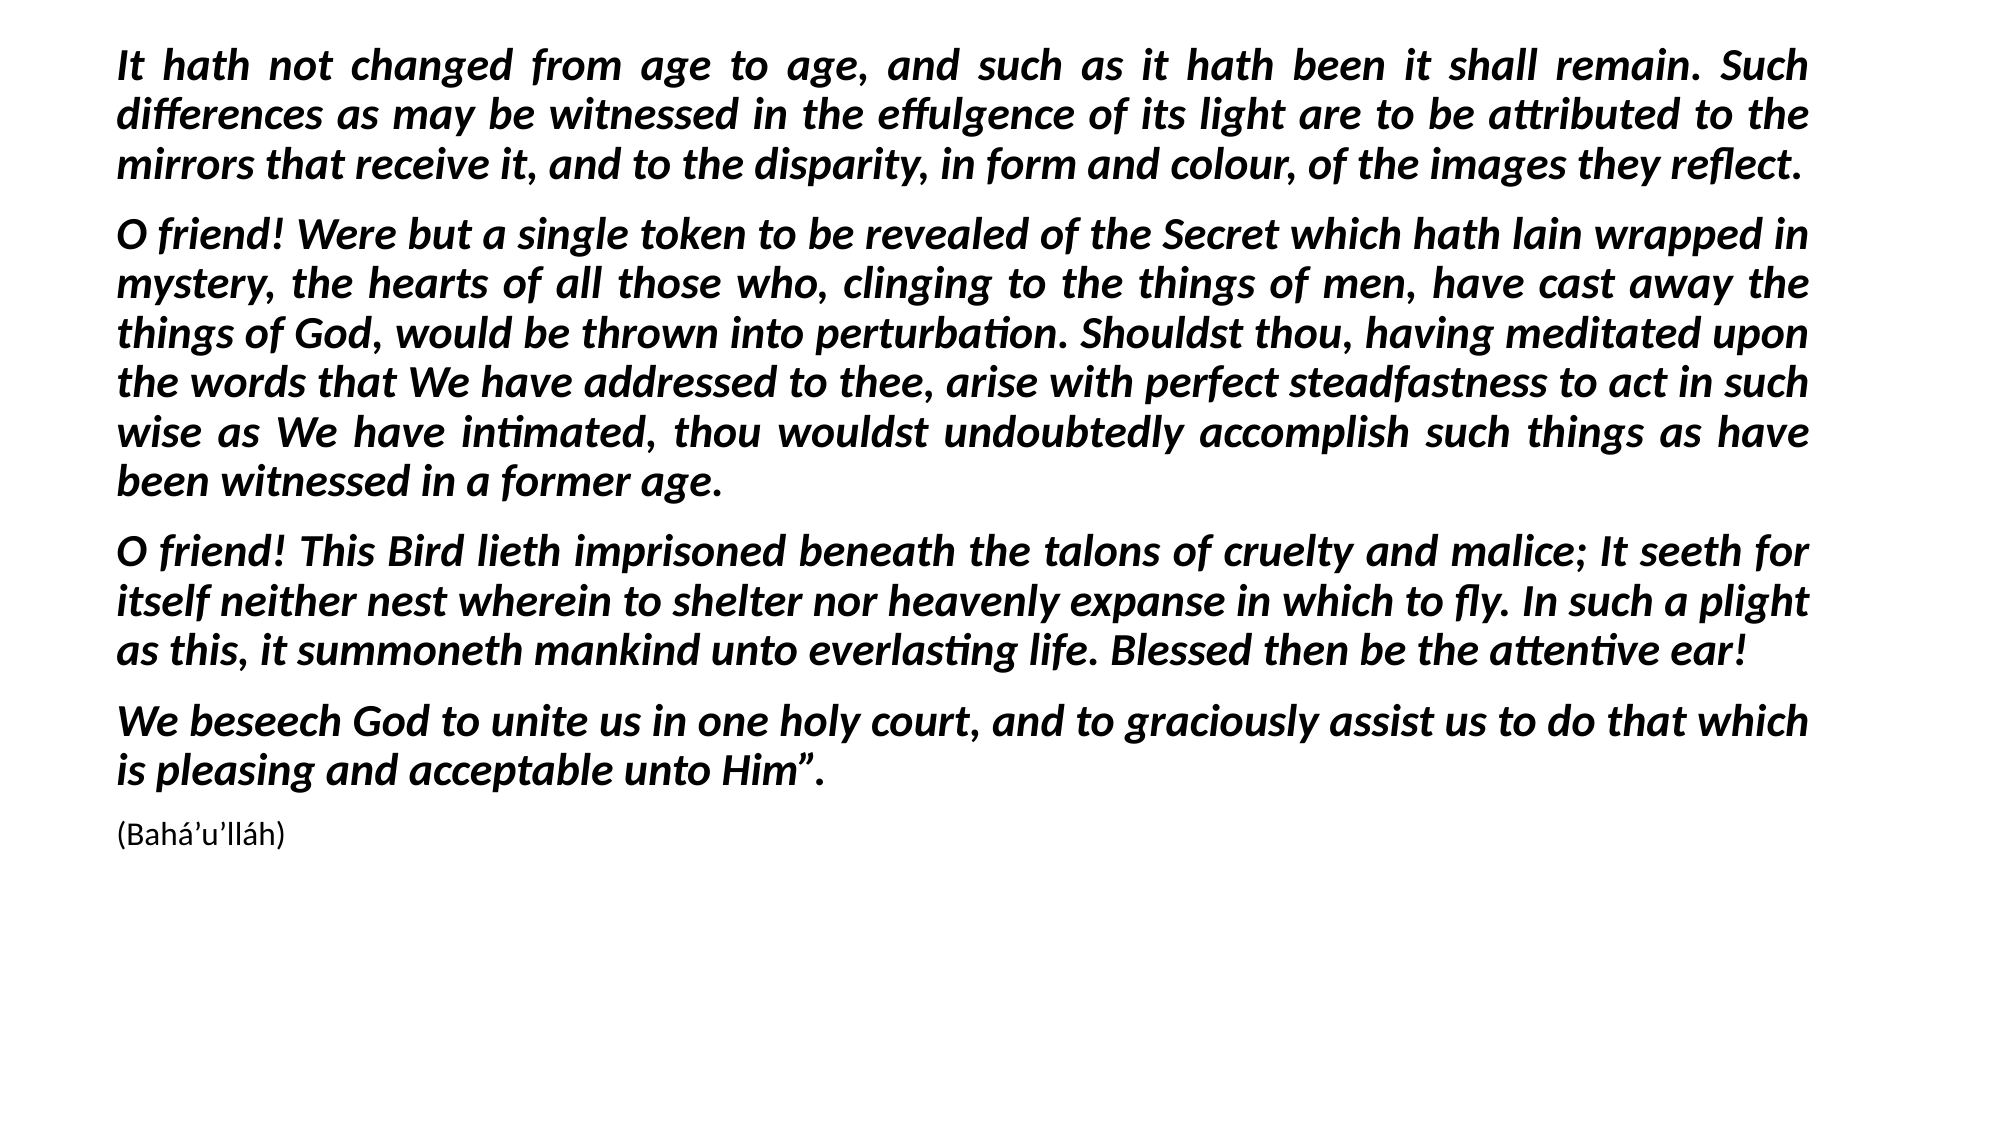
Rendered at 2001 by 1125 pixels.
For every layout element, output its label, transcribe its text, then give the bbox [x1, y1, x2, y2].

list It hath not changed from age to age, and such as it hath been it shall remain. Such differences as may be witnessed in the effulgence of its light are to be attributed to the mirrors that receive it, and to the disparity, in form and colour, of the images they reflect. O friend! Were but a single token to be revealed of the Secret which hath lain wrapped in mystery, the hearts of all those who, clinging to the things of men, have cast away the things of God, would be thrown into perturbation. Shouldst thou, having meditated upon the words that We have addressed to thee, arise with perfect steadfastness to act in such wise as We have intimated, thou wouldst undoubtedly accomplish such things as have been witnessed in a former age. O friend! This Bird lieth imprisoned beneath the talons of cruelty and malice; It seeth for itself neither nest wherein to shelter nor heavenly expanse in which to fly. In such a plight as this, it summoneth mankind unto everlasting life. Blessed then be the attentive ear! We beseech God to unite us in one holy court, and to graciously assist us to do that which is pleasing and acceptable unto Him”. (Bahá’u’lláh) [101, 33, 1827, 1110]
